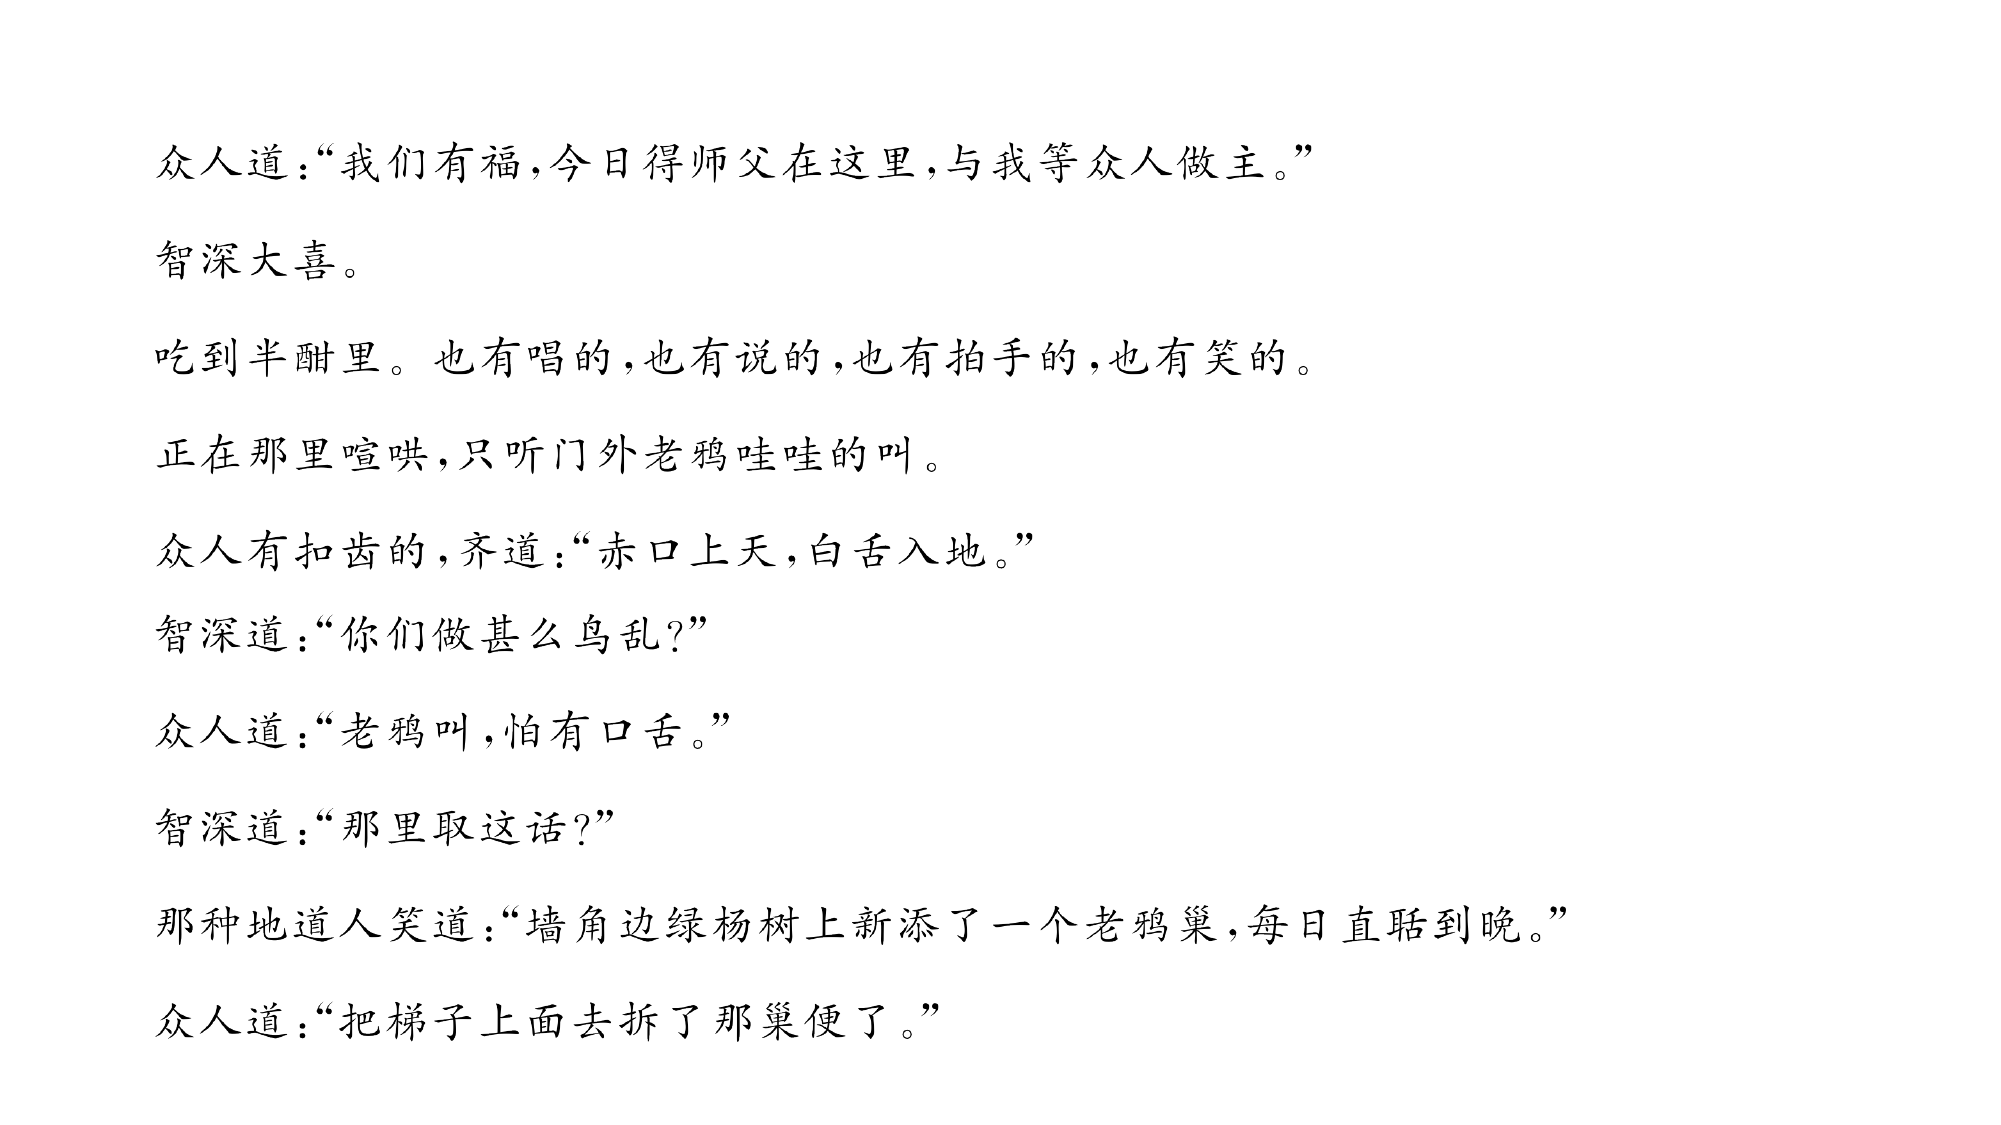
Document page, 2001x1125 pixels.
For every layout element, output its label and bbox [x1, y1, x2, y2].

picture [151, 118, 2000, 1063]
